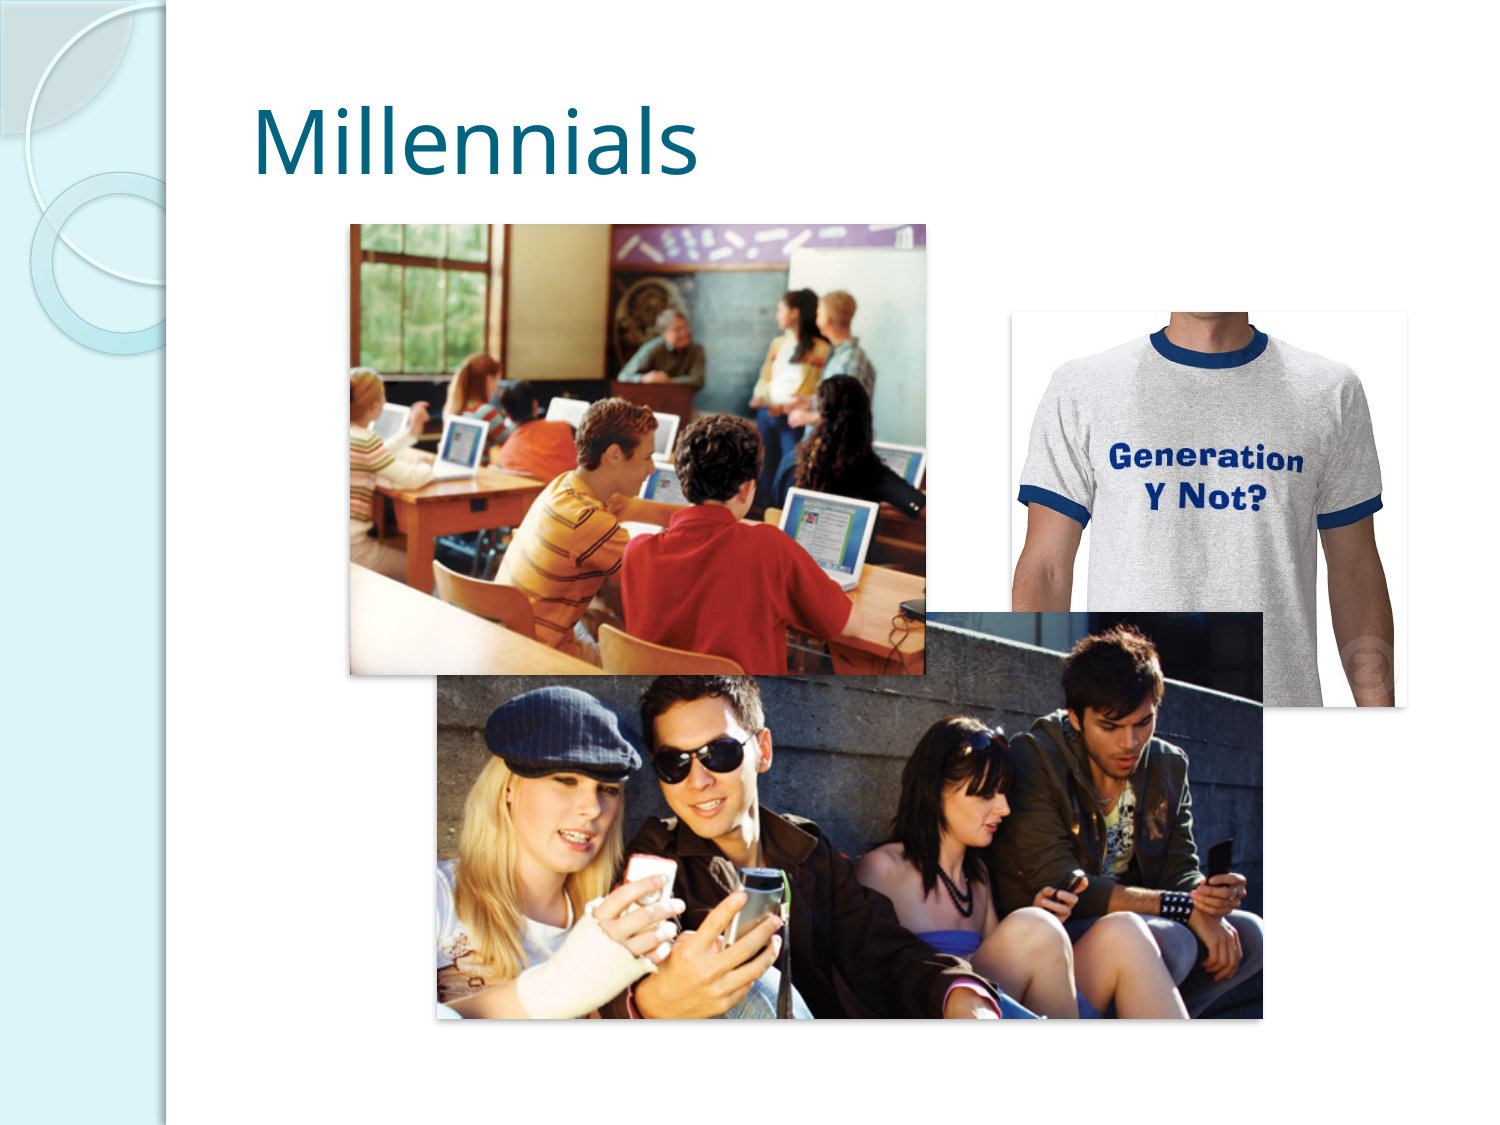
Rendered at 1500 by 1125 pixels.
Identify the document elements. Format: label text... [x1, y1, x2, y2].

picture [349, 224, 1263, 1019]
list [1012, 312, 1407, 707]
title Millennials [235, 45, 1466, 233]
